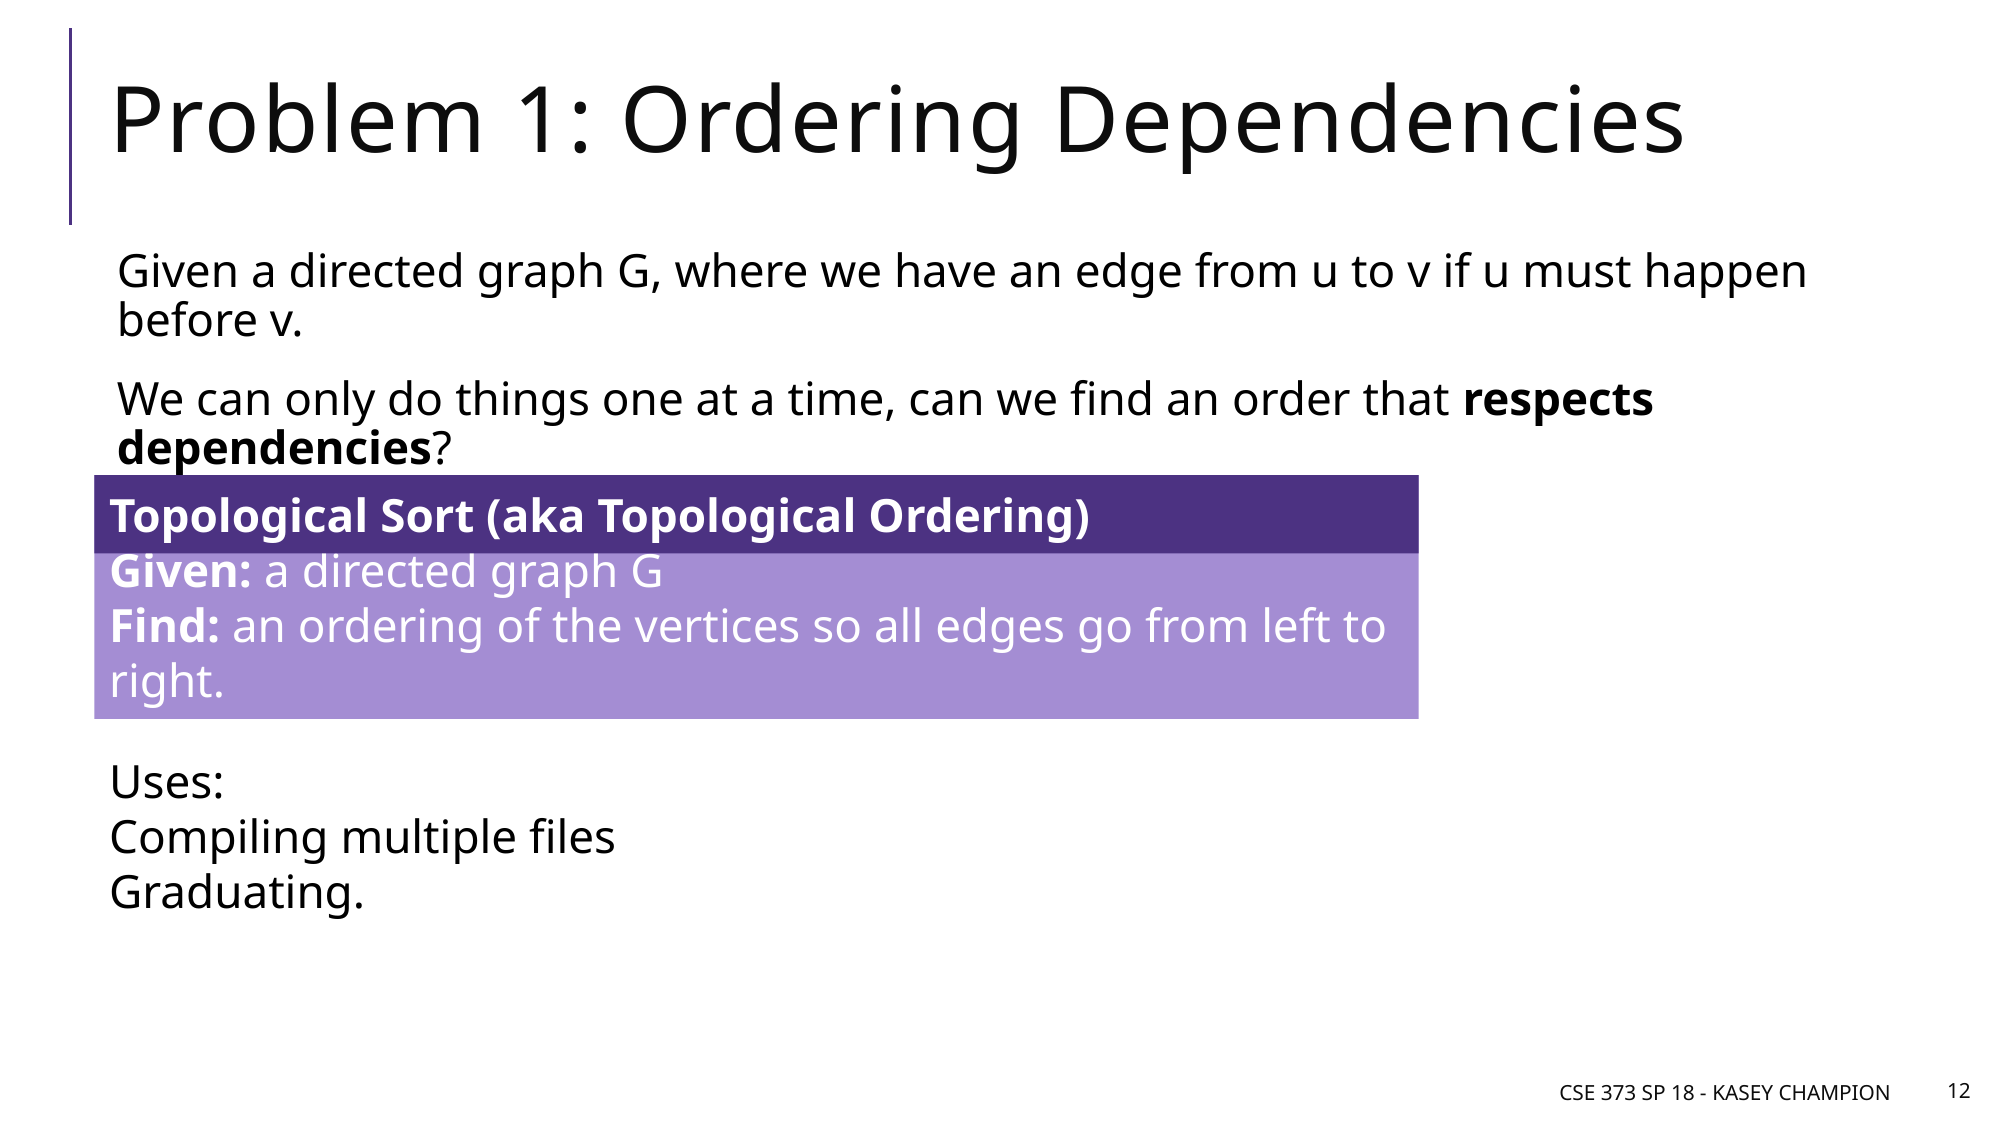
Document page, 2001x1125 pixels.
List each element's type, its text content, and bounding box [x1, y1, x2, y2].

footer CSE 373 SP 18 - Kasey Champion [937, 1069, 1906, 1115]
slide_number 12 [1916, 1069, 1986, 1115]
text_box Uses: Compiling multiple files Graduating. [94, 745, 1906, 926]
title Problem 1: Ordering Dependencies [94, 43, 1930, 210]
text_box Given: a directed graph G Find: an ordering of the vertices so all edges go from left to right. [93, 555, 1420, 720]
list Given a directed graph G, where we have an edge from u to v if u must happen before v. We can only do things one at a time, can we find an order that respects dependencies? [94, 240, 1930, 476]
text_box Topological Sort (aka Topological Ordering) [93, 474, 1420, 555]
